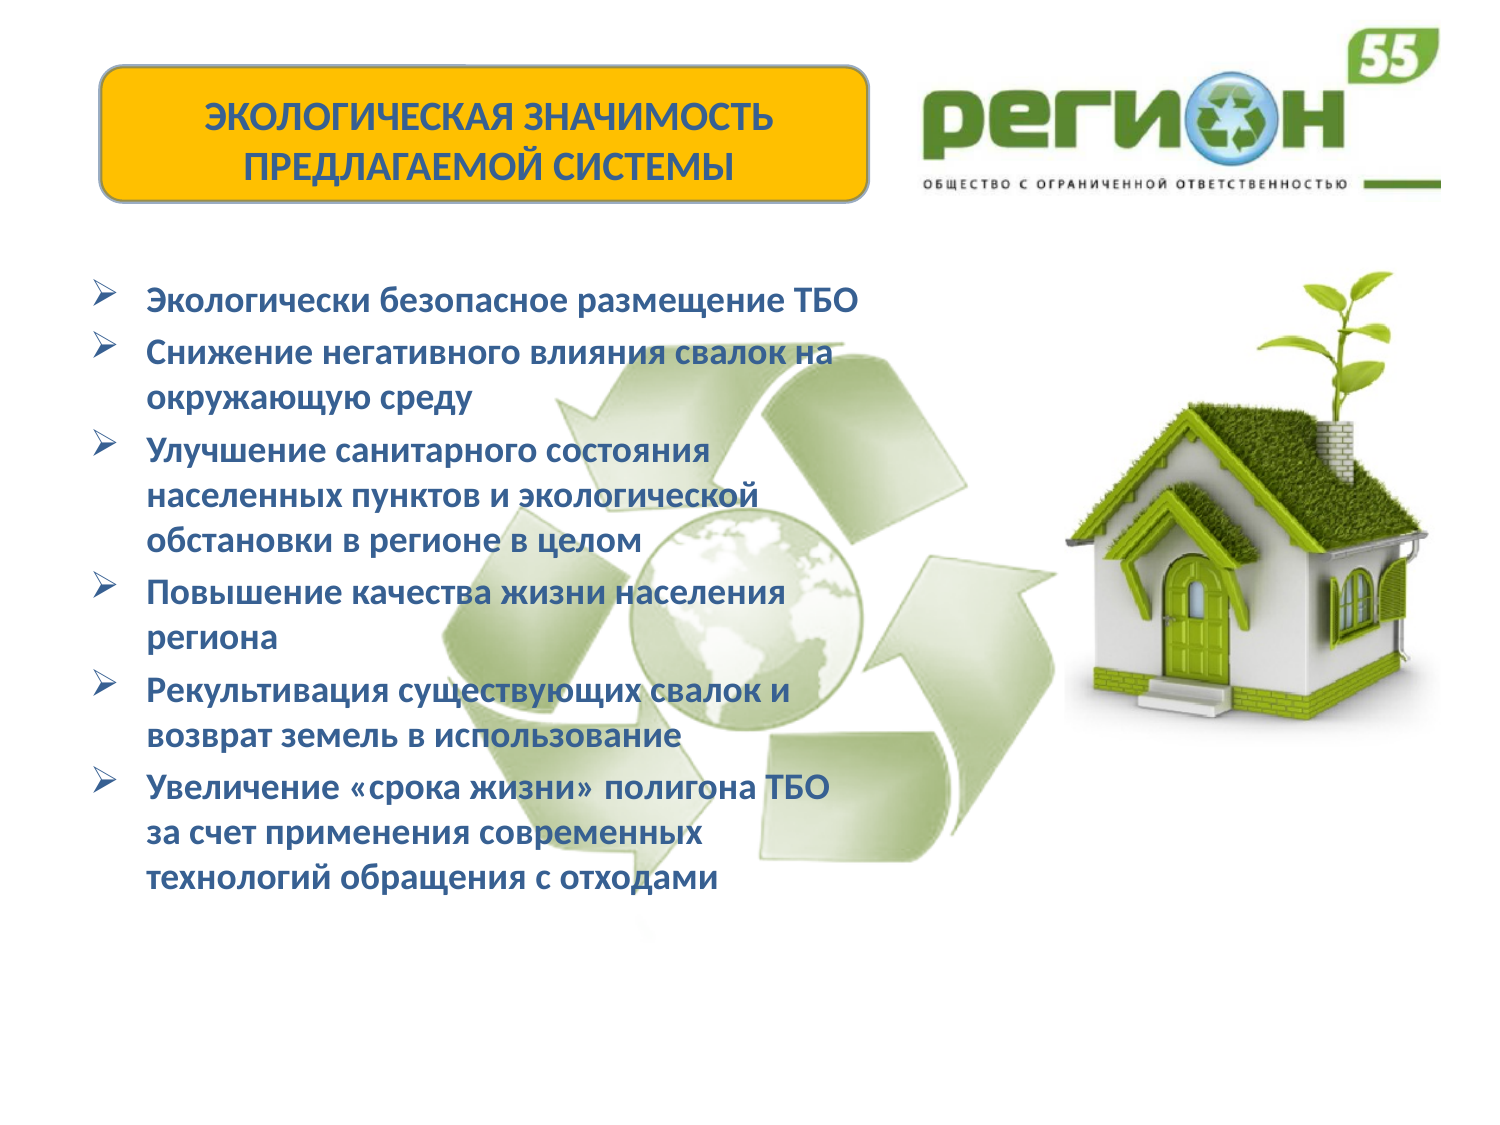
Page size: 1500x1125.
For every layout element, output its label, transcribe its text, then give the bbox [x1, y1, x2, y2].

picture [915, 18, 1441, 202]
list Экологически безопасное размещение ТБО Снижение негативного влияния свалок на окружающую среду Улучшение санитарного состояния населенных пунктов и экологической обстановки в регионе в целом Повышение качества жизни населения региона Рекультивация существующих свалок и возврат земель в использование Увеличение «срока жизни» полигона ТБО за счет применения современных технологий обращения с отходами [75, 267, 192, 1005]
picture [194, 229, 1441, 1012]
title ЭКОЛОГИЧЕСКАЯ ЗНАЧИМОСТЬ ПРЕДЛАГАЕМОЙ СИСТЕМЫ [75, 45, 904, 233]
